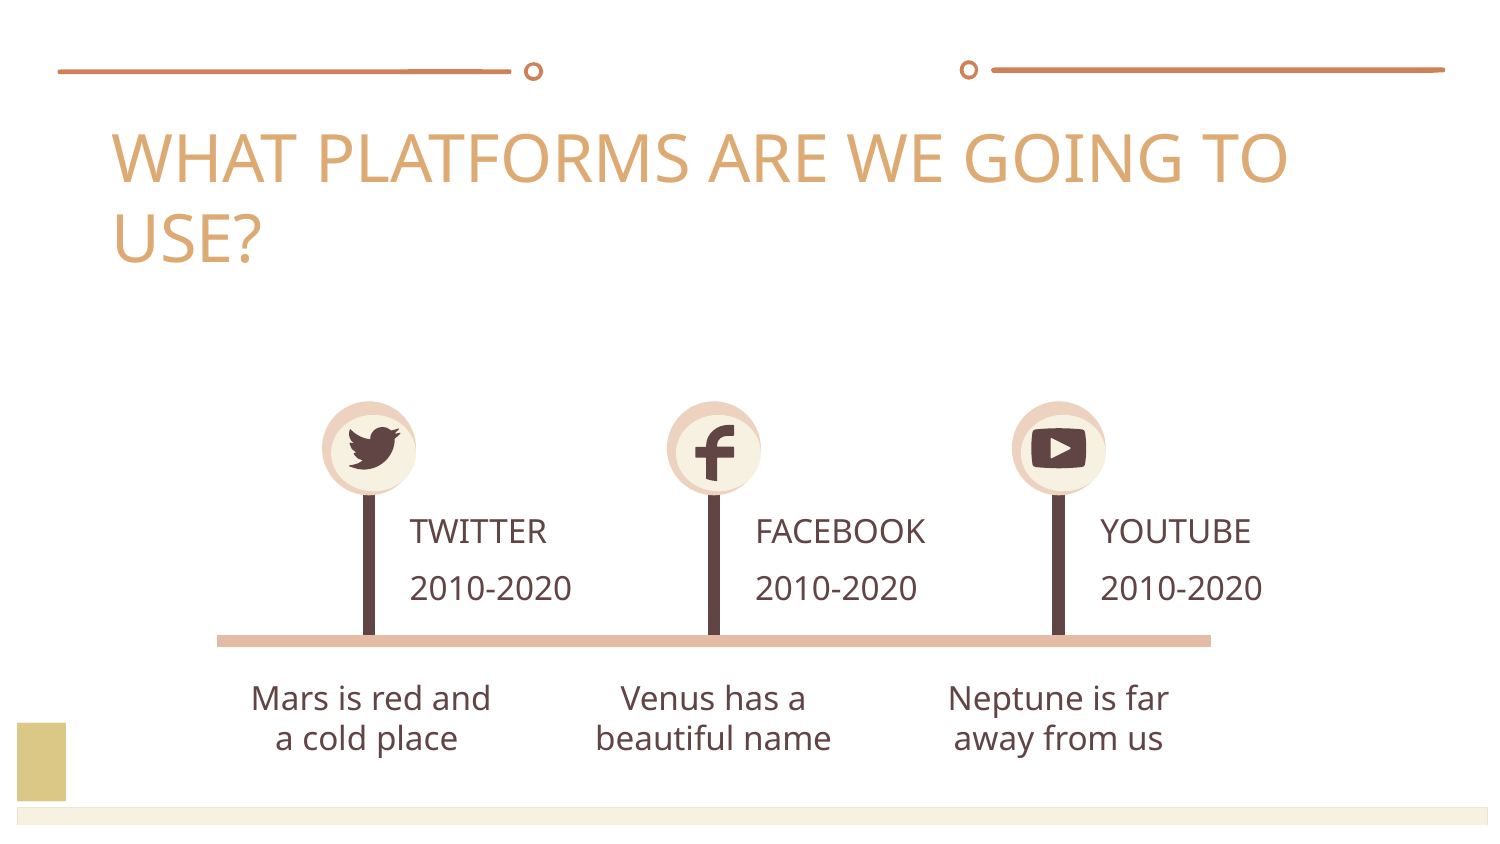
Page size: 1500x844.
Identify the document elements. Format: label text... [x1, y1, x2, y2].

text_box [1011, 401, 1106, 496]
list Mars is red and a cold place [219, 662, 515, 772]
subtitle YOUTUBE [1085, 489, 1299, 552]
subtitle FACEBOOK [740, 489, 953, 552]
subtitle 2010-2020 [740, 552, 953, 615]
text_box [666, 401, 762, 496]
subtitle 2010-2020 [1085, 552, 1299, 615]
subtitle 2010-2020 [394, 552, 608, 615]
list Venus has a beautiful name [566, 662, 862, 772]
title WHAT PLATFORMS ARE WE GOING TO USE? [96, 101, 1426, 196]
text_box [321, 401, 417, 496]
subtitle TWITTER [394, 489, 608, 552]
list Neptune is far away from us [911, 662, 1207, 772]
